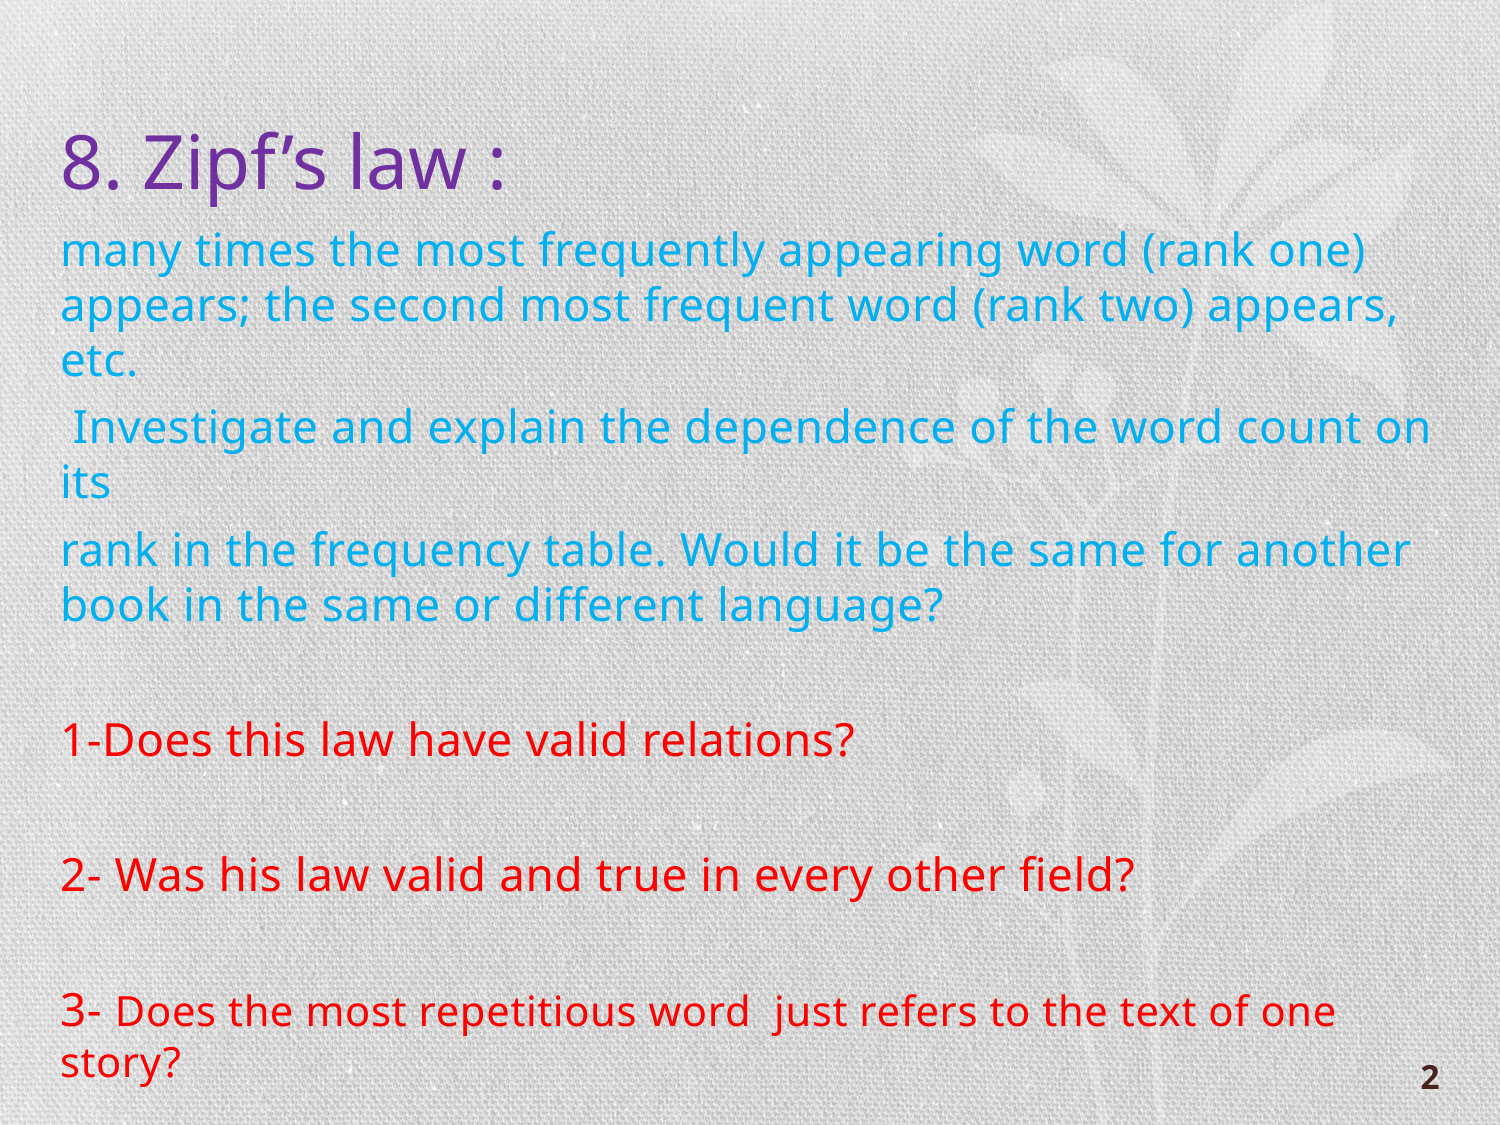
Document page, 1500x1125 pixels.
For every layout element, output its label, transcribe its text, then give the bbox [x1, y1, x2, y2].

list many times the most frequently appearing word (rank one) appears; the second most frequent word (rank two) appears, etc. Investigate and explain the dependence of the word count on its rank in the frequency table. Would it be the same for another book in the same or different language? 1-Does this law have valid relations? 2- Was his law valid and true in every other field? 3- Does the most repetitious word just refers to the text of one story? [45, 213, 1455, 1023]
title 8. Zipf’s law : [45, 37, 1455, 213]
slide_number 2 [1310, 1054, 1455, 1103]
